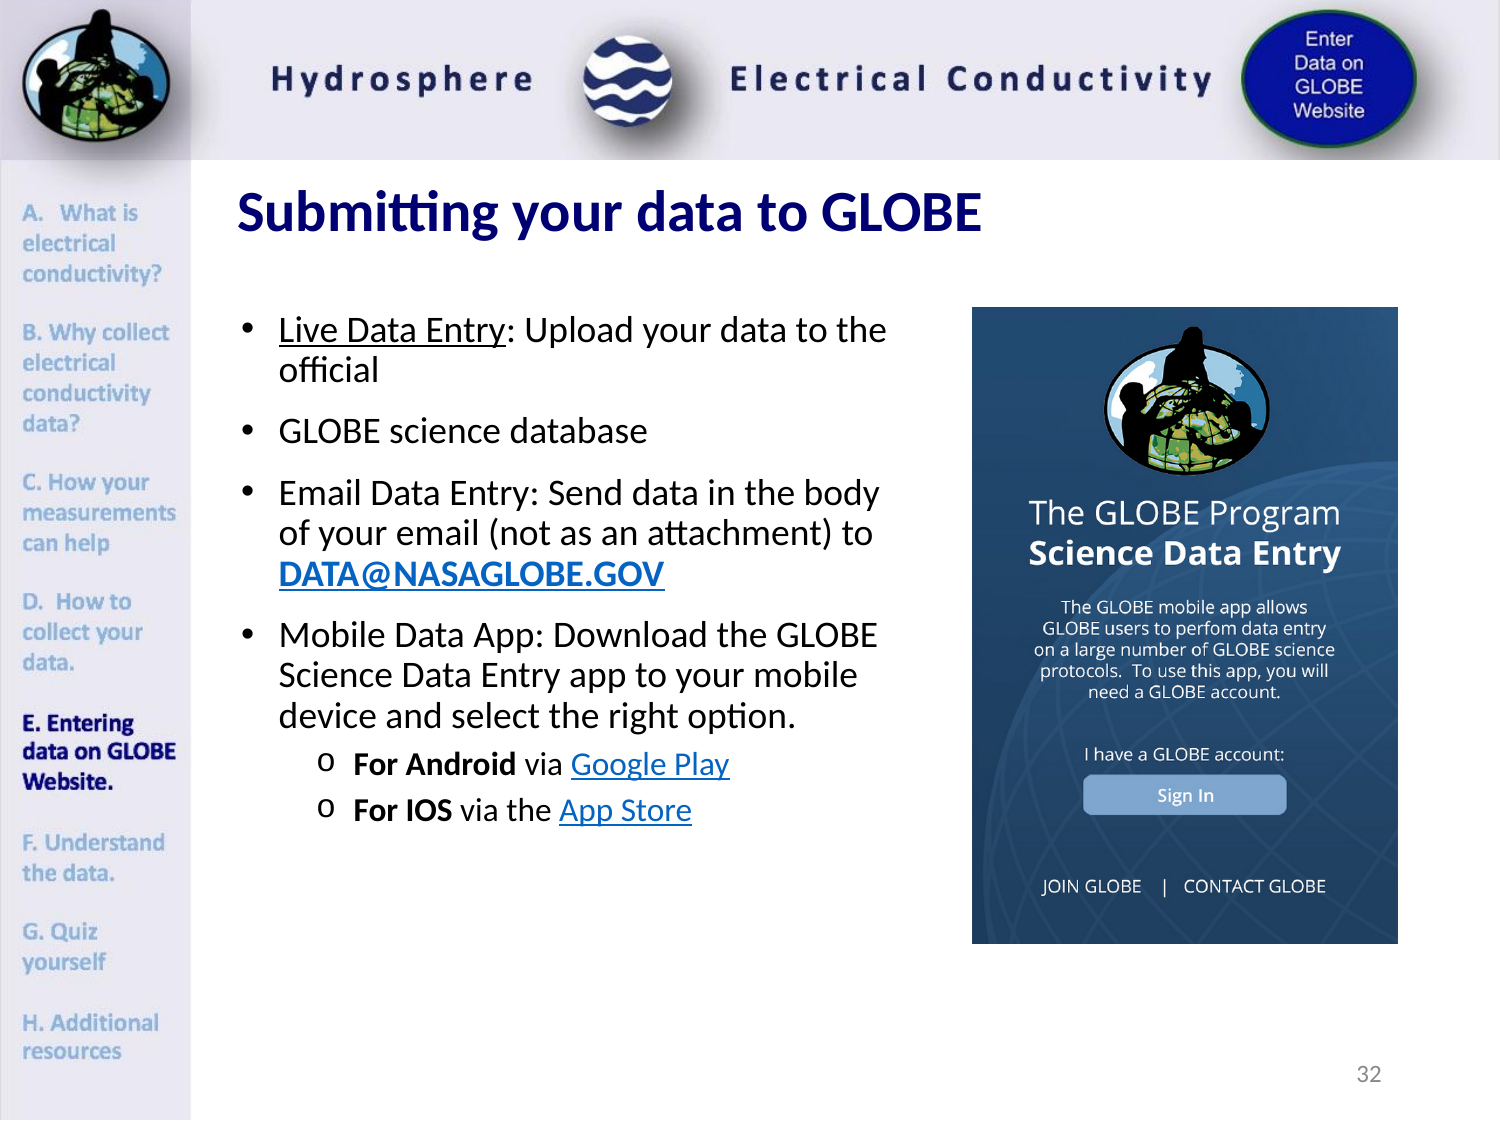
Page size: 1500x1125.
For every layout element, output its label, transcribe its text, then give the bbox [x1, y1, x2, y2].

title Submitting your data to GLOBE [222, 169, 1349, 300]
slide_number ‹#› [1059, 1042, 1397, 1103]
picture [0, 0, 1500, 1120]
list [963, 299, 1410, 956]
list Live Data Entry: Upload your data to the official GLOBE science database Email Data Entry: Send data in the body of your email (not as an attachment) to DATA@NASAGLOBE.GOV Mobile Data App: Download the GLOBE Science Data Entry app to your mobile device and select the right option. For Android via Google Play For IOS via the App Store [226, 241, 934, 955]
